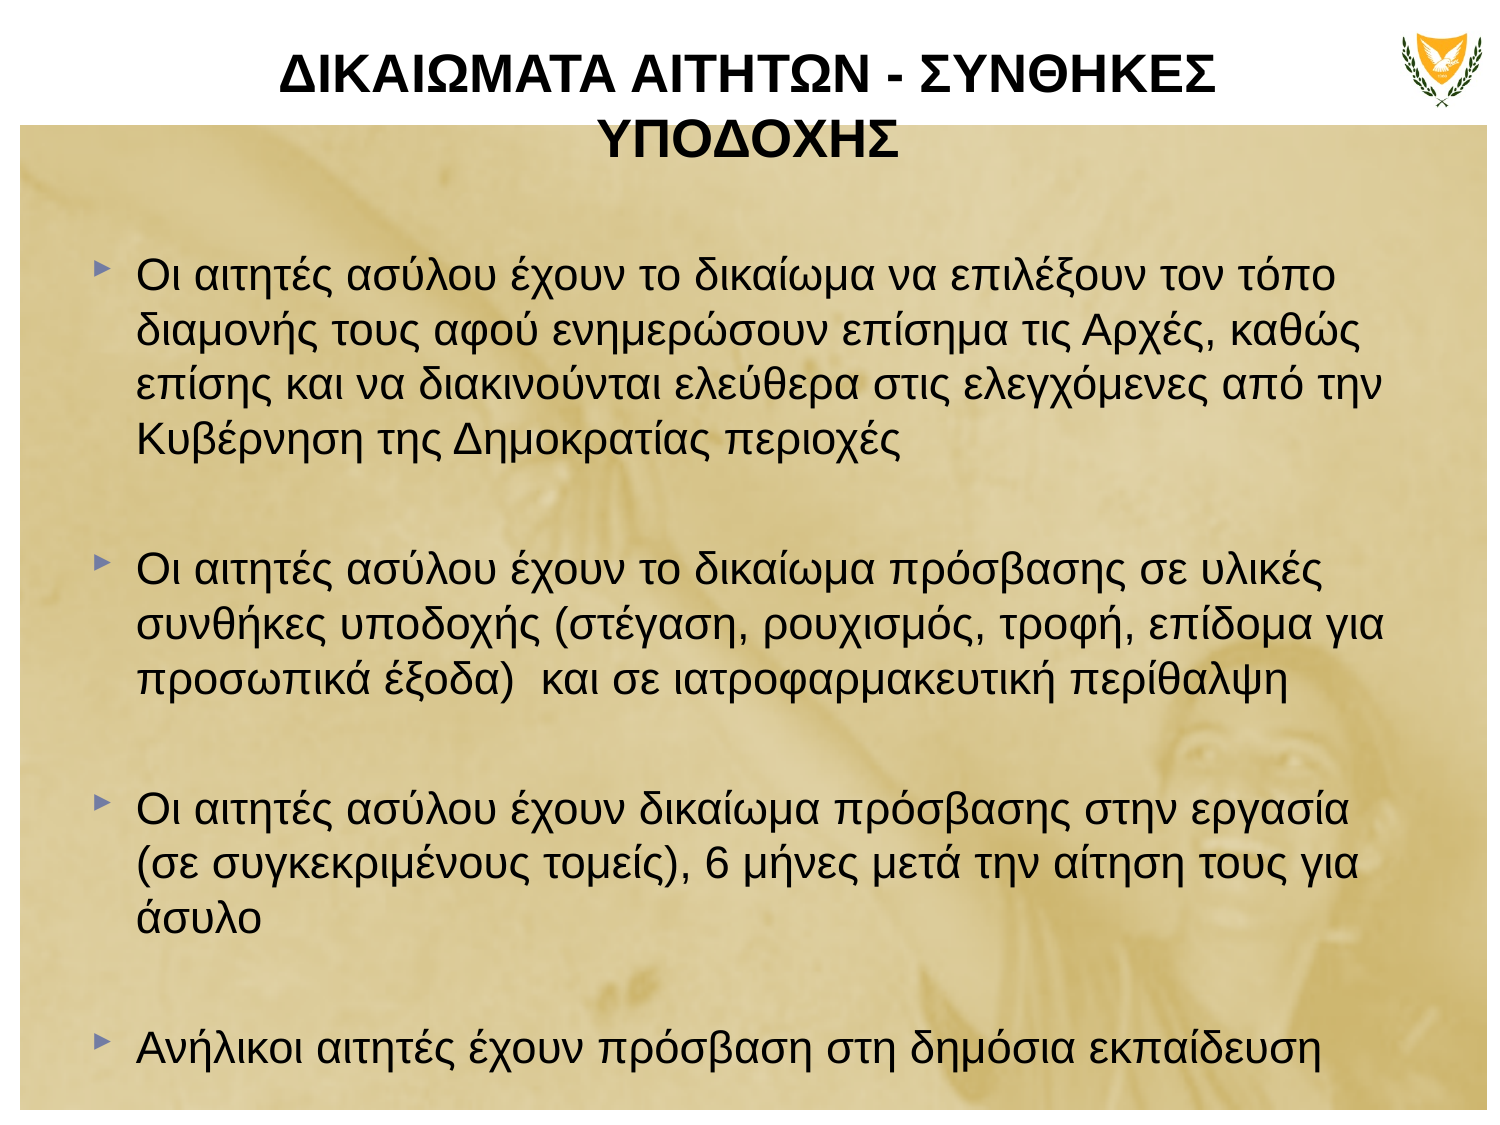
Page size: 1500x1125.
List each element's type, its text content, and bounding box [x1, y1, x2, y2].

list Οι αιτητές ασύλου έχουν το δικαίωμα να επιλέξουν τον τόπο διαμονής τους αφού ενημερώσουν επίσημα τις Αρχές, καθώς επίσης και να διακινούνται ελεύθερα στις ελεγχόμενες από την Κυβέρνηση της Δημοκρατίας περιοχές Οι αιτητές ασύλου έχουν το δικαίωμα πρόσβασης σε υλικές συνθήκες υποδοχής (στέγαση, ρουχισμός, τροφή, επίδομα για προσωπικά έξοδα) και σε ιατροφαρμακευτική περίθαλψη Οι αιτητές ασύλου έχουν δικαίωμα πρόσβασης στην εργασία (σε συγκεκριμένους τομείς), 6 μήνες μετά την αίτηση τους για άσυλο Ανήλικοι αιτητές έχουν πρόσβαση στη δημόσια εκπαίδευση [76, 172, 1436, 1083]
text_box ΔΙΚΑΙΩΜΑΤΑ ΑΙΤΗΤΩΝ - ΣΥΝΘΗΚΕΣ ΥΠΟΔΟΧΗΣ [183, 30, 1314, 176]
picture [1400, 31, 1483, 108]
